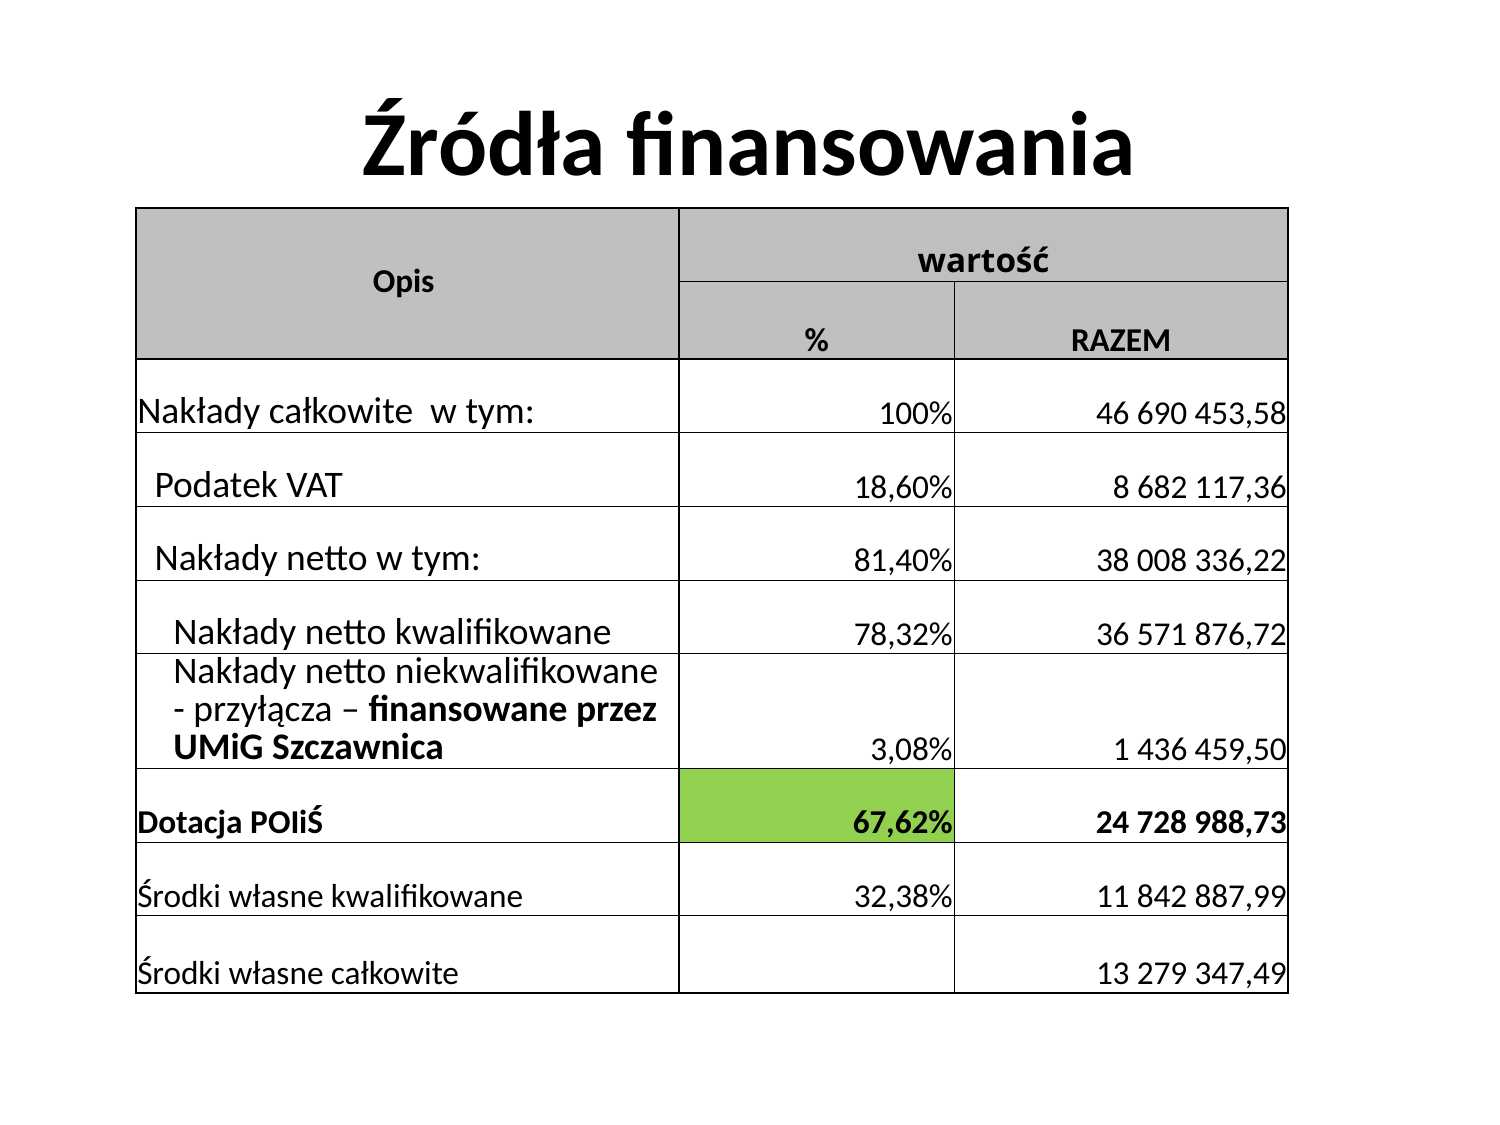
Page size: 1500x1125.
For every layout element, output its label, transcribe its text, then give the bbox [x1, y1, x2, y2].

table_cell RAZEM [955, 282, 1287, 358]
table_cell Środki własne kwalifikowane [137, 843, 678, 915]
table_cell 13 279 347,49 [955, 916, 1287, 992]
table_cell 3,08% [680, 654, 954, 768]
table_cell [680, 916, 954, 992]
table_cell 11 842 887,99 [955, 843, 1287, 915]
table_cell Nakłady netto niekwalifikowane - przyłącza – finansowane przez UMiG Szczawnica [137, 654, 678, 768]
table_cell Nakłady netto kwalifikowane [137, 581, 678, 653]
table_cell Nakłady całkowite w tym: [137, 360, 678, 432]
table_cell 18,60% [680, 433, 954, 506]
table_cell Podatek VAT [137, 433, 678, 506]
table_header Opis [137, 209, 678, 358]
title Źródła finansowania [75, 45, 1425, 233]
table_cell 1 436 459,50 [955, 654, 1287, 768]
table_cell 32,38% [680, 843, 954, 915]
table_cell Dotacja POIiŚ [137, 769, 678, 842]
table_header wartość [680, 209, 1287, 281]
table_cell 46 690 453,58 [955, 360, 1287, 432]
table_cell 67,62% [680, 769, 954, 842]
table_cell 36 571 876,72 [955, 581, 1287, 653]
table_cell 8 682 117,36 [955, 433, 1287, 506]
table_cell 81,40% [680, 507, 954, 580]
table_cell 78,32% [680, 581, 954, 653]
table_cell Środki własne całkowite [137, 916, 678, 992]
table_cell 38 008 336,22 [955, 507, 1287, 580]
table_cell % [680, 282, 954, 358]
table_cell 100% [680, 360, 954, 432]
table_cell 24 728 988,73 [955, 769, 1287, 842]
table_cell Nakłady netto w tym: [137, 507, 678, 580]
